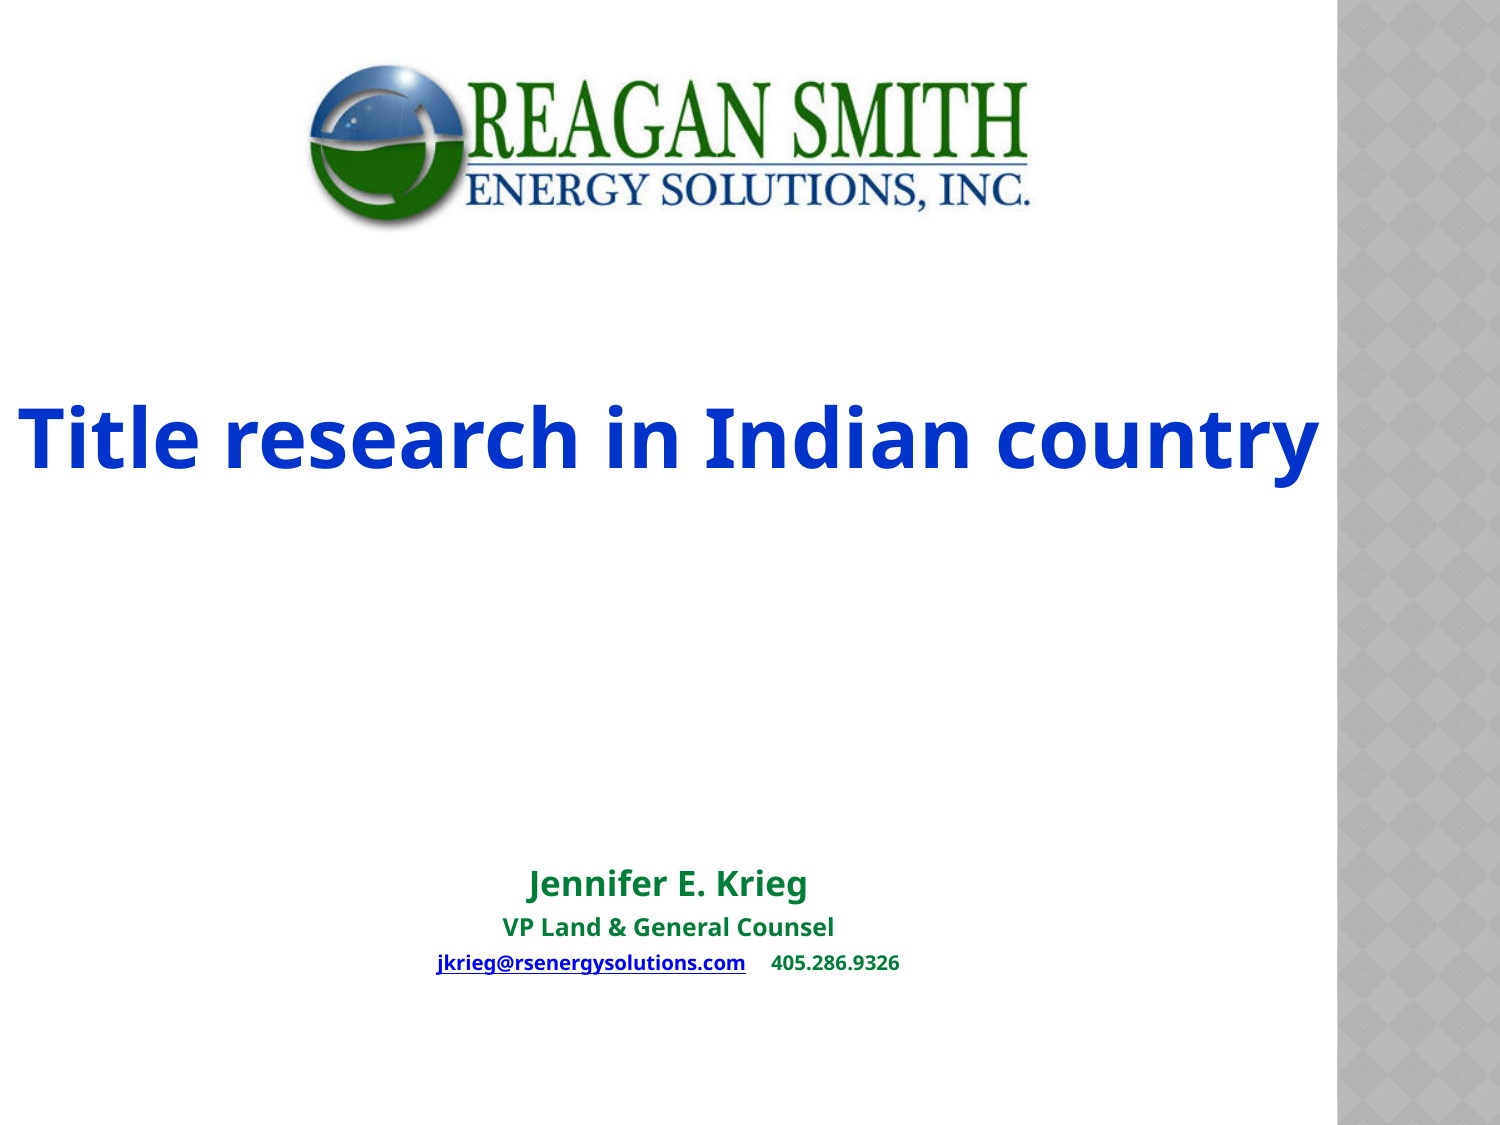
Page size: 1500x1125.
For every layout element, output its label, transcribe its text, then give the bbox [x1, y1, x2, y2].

list Title research in Indian country Jennifer E. Krieg VP Land & General Counsel jkrieg@rsenergysolutions.com 405.286.9326 [0, 263, 1338, 1060]
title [300, 52, 1038, 241]
